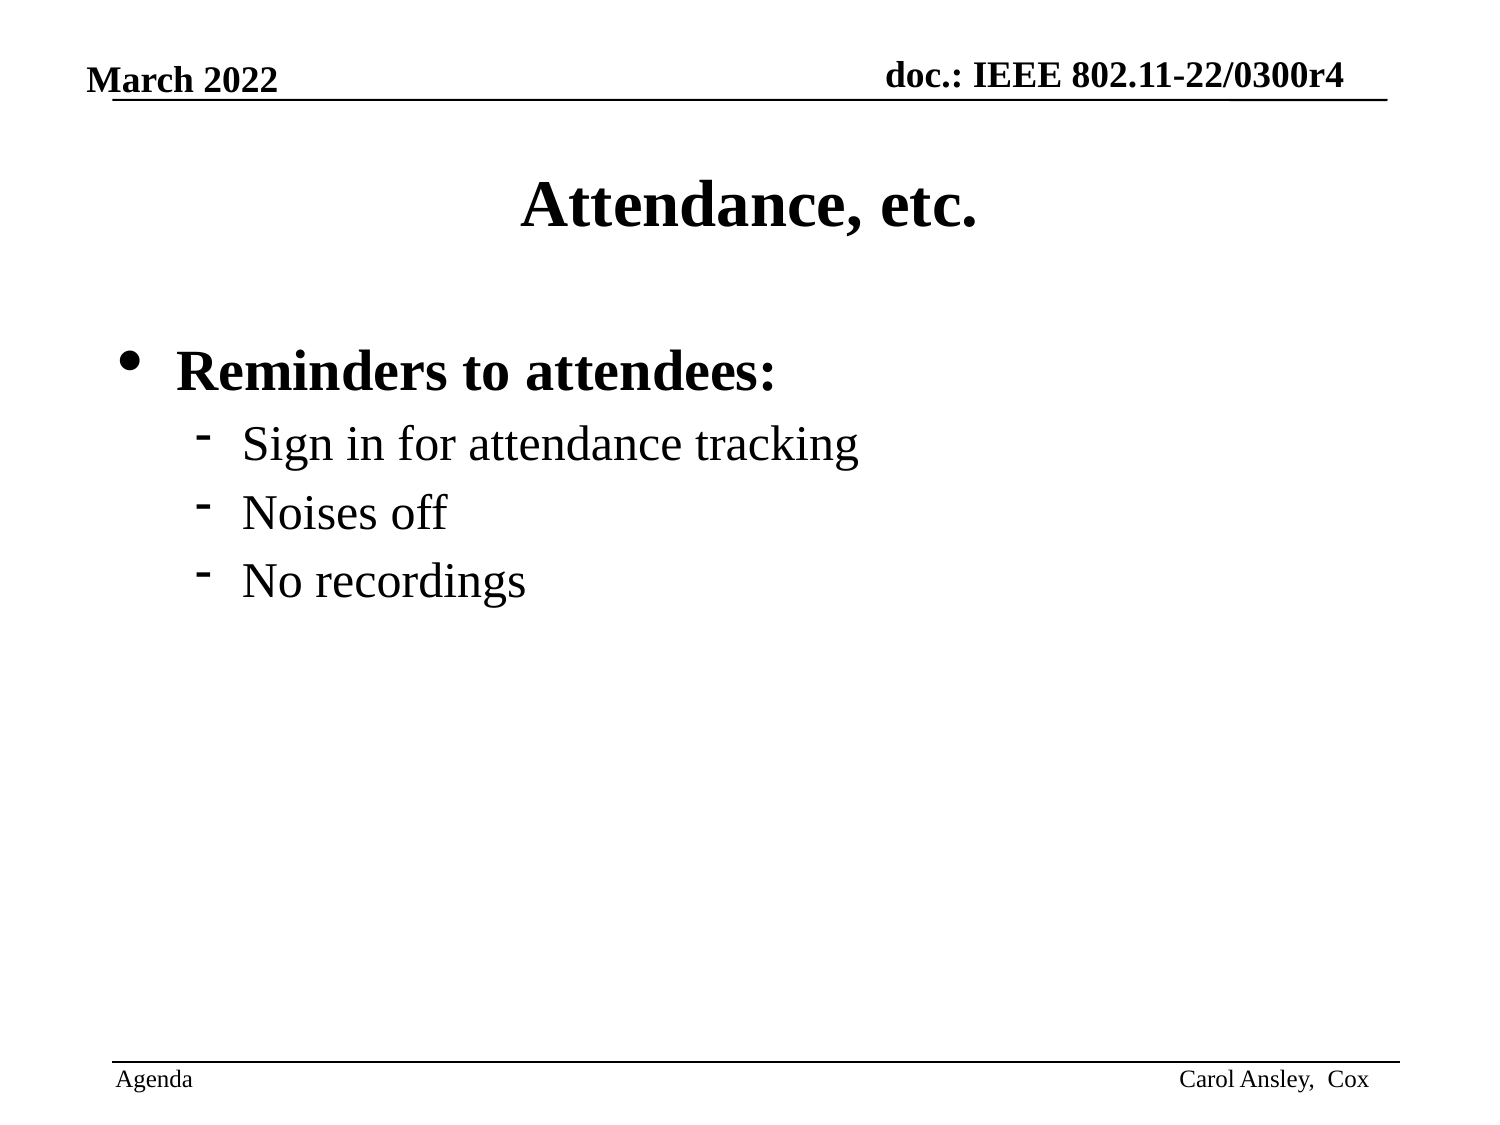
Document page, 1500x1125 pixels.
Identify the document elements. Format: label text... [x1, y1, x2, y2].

text_box Reminders to attendees: Sign in for attendance tracking Noises off No recordings [112, 324, 1388, 615]
text_box Attendance, etc. [112, 152, 1388, 248]
